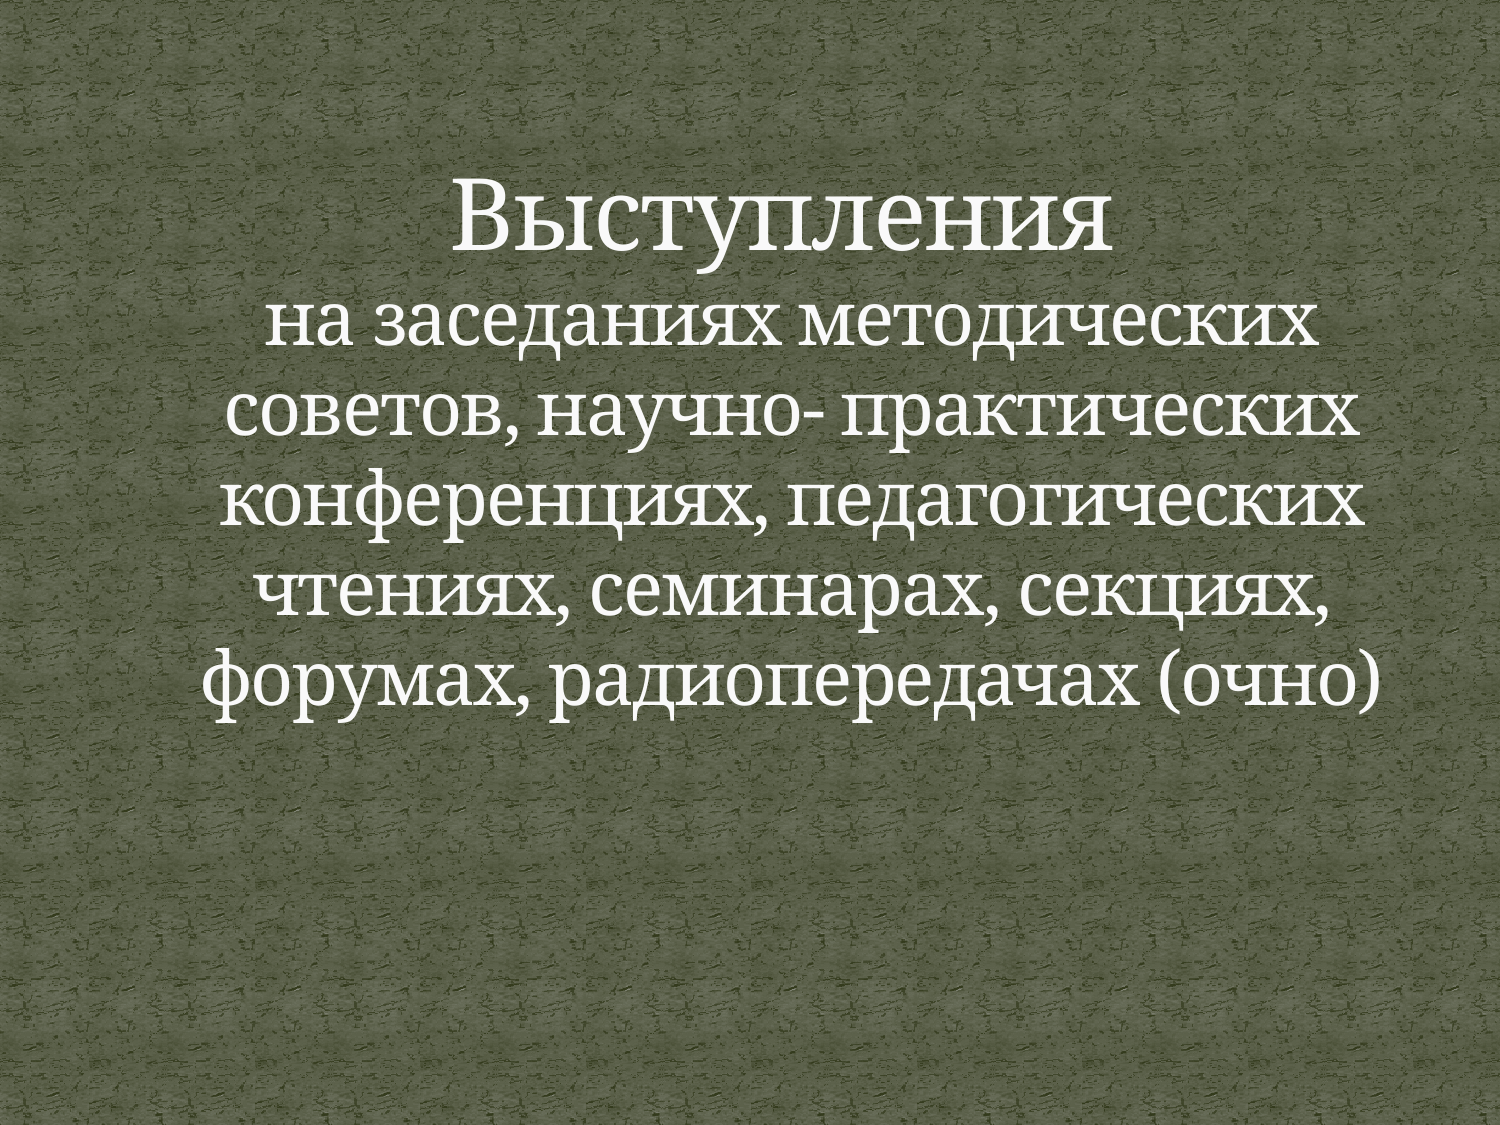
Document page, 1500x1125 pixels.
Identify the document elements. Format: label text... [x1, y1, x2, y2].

title Выступления на заседаниях методических советов, научно- практических конференциях, педагогических чтениях, семинарах, секциях, форумах, радиопередачах (очно) [100, 30, 1483, 728]
